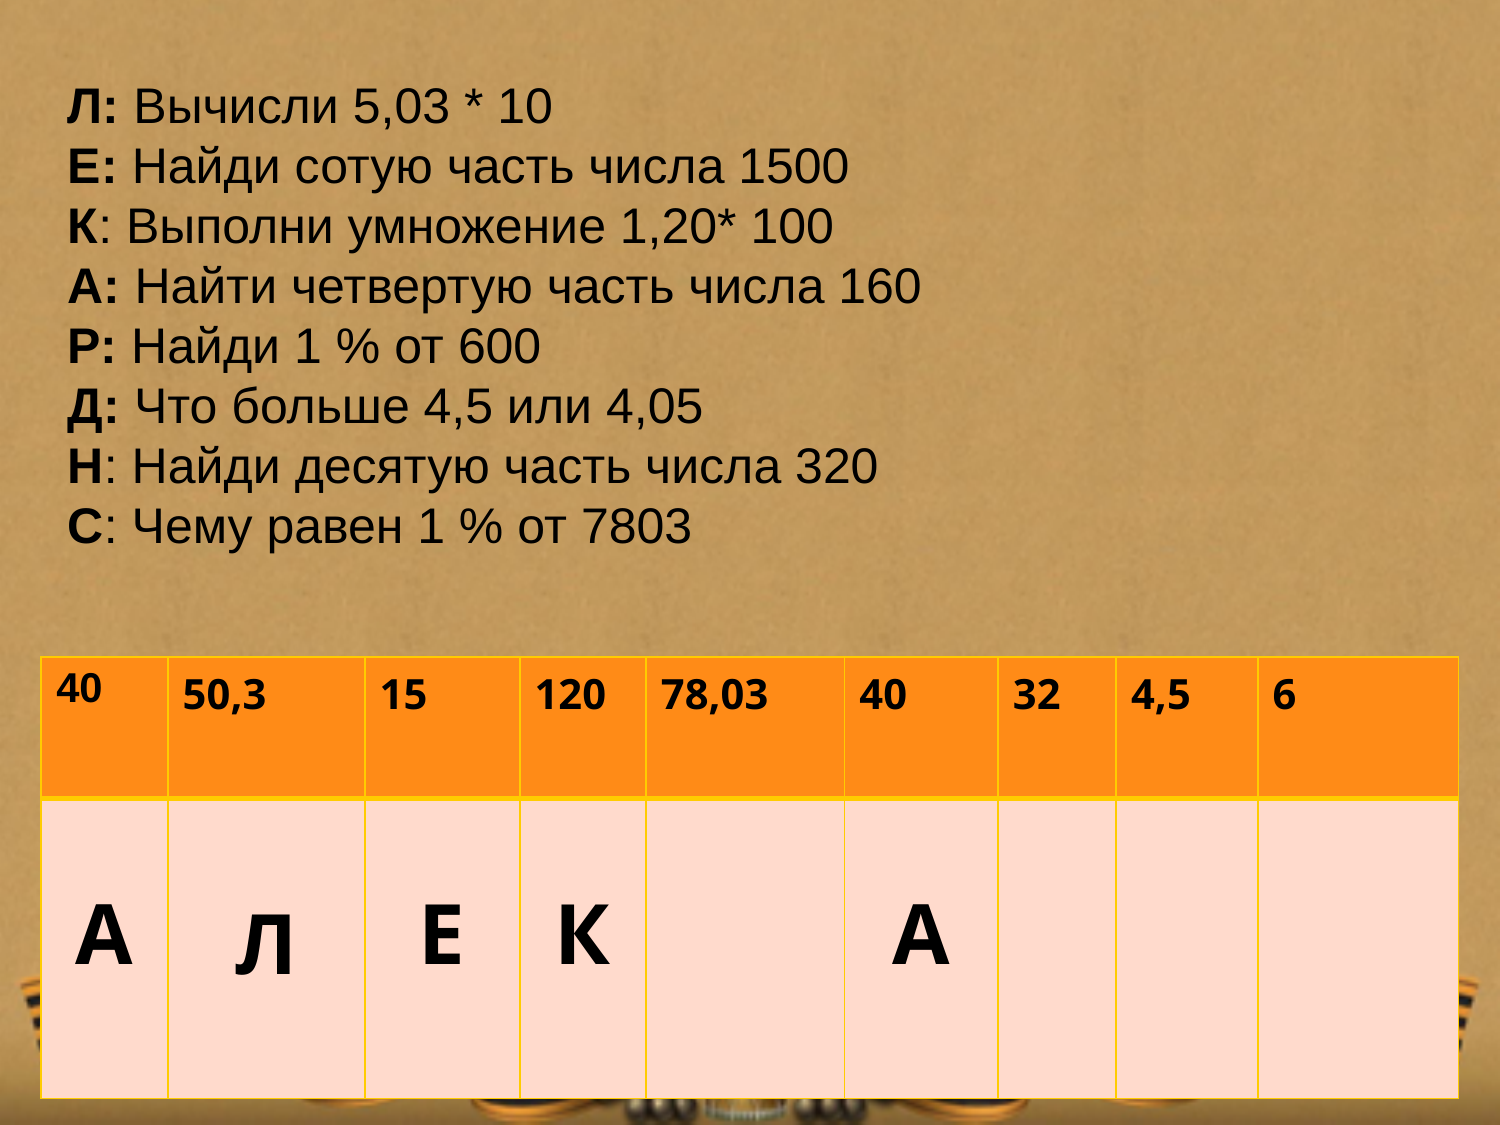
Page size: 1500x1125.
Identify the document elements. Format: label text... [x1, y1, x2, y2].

table_cell Е [366, 801, 519, 1098]
table_header 40 [845, 658, 997, 796]
table_cell А [845, 801, 997, 1098]
table_header 4,5 [1117, 658, 1257, 796]
table_cell [999, 801, 1115, 1098]
table_cell [647, 801, 844, 1098]
table_cell [1259, 801, 1458, 1098]
table_cell К [521, 801, 645, 1098]
table_cell [1117, 801, 1257, 1098]
table_cell Л [169, 801, 364, 1098]
table_cell А [42, 801, 167, 1098]
text_box Л: Вычисли 5,03 * 10 Е: Найди сотую часть числа 1500 К: Выполни умножение 1,20* 100 А: Найти четвертую часть числа 160 Р: Найди 1 % от 600 Д: Что больше 4,5 или 4,05 Н: Найди десятую часть числа 320 С: Чему равен 1 % от 7803 [53, 66, 1125, 622]
table_header 6 [1259, 658, 1458, 796]
picture [0, 0, 1500, 1125]
table_header 40 [42, 658, 167, 796]
table_header 15 [366, 658, 519, 796]
table_header 50,3 [169, 658, 364, 796]
table_header 32 [999, 658, 1115, 796]
table_header 120 [521, 658, 645, 796]
table_header 78,03 [647, 658, 844, 796]
